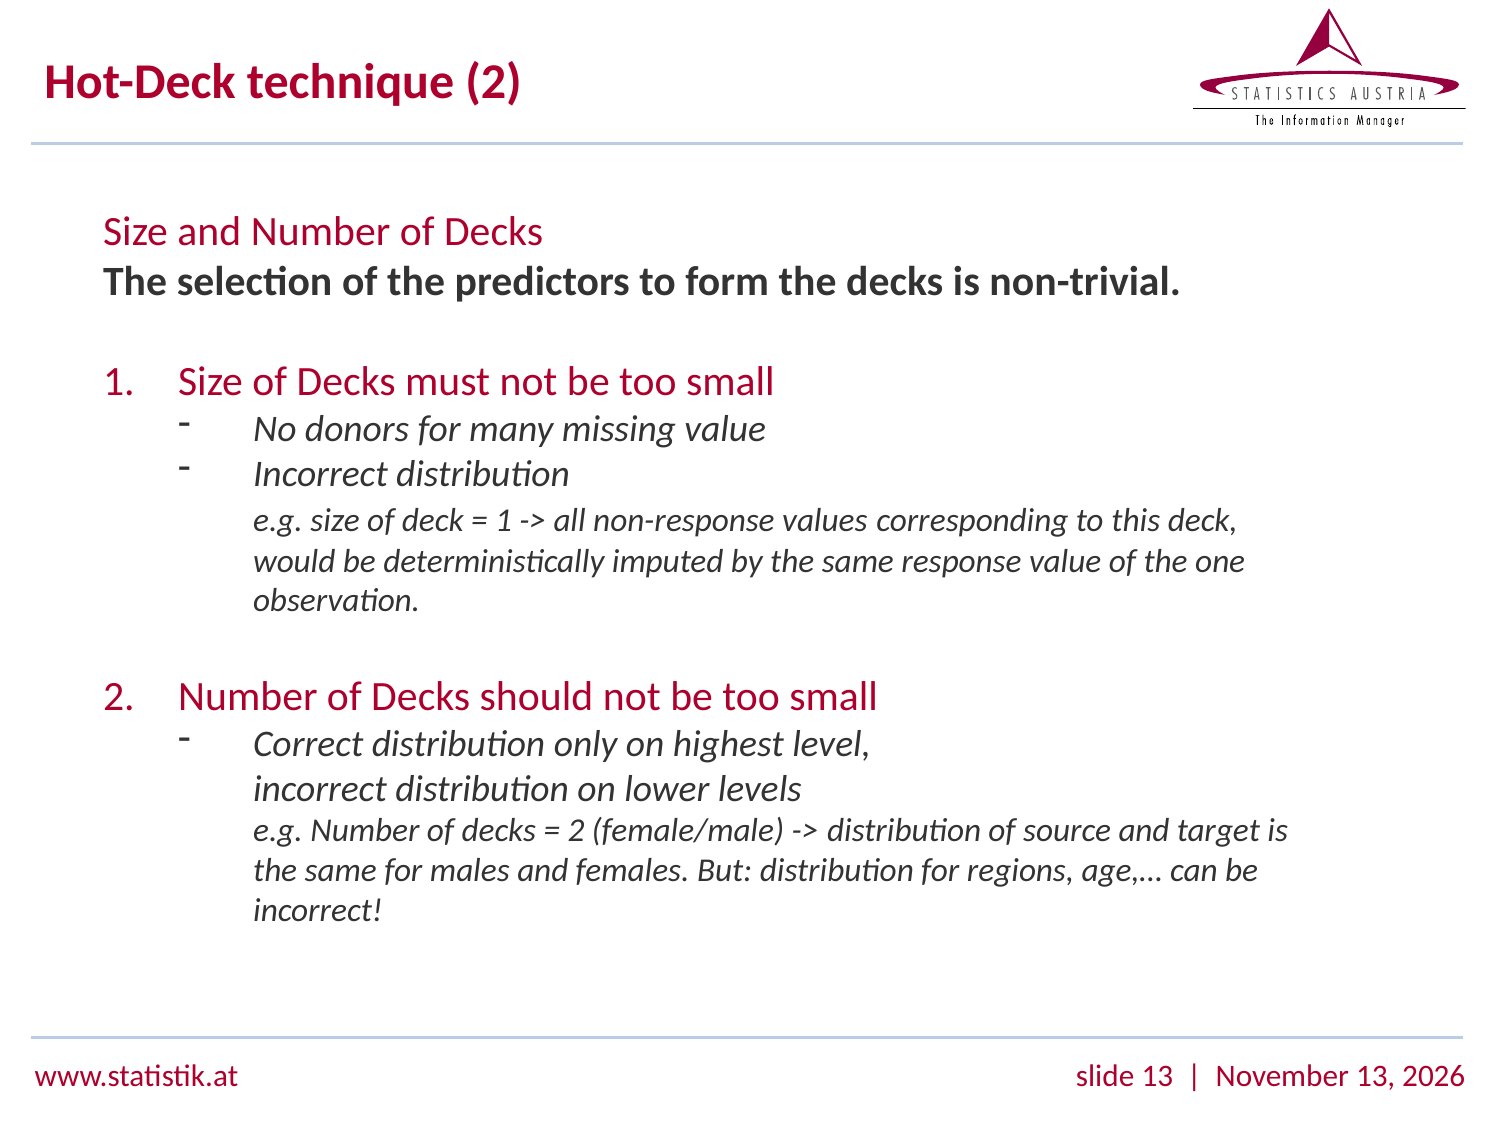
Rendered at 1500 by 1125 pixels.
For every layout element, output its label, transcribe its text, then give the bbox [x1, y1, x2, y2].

text_box Size and Number of Decks The selection of the predictors to form the decks is non-trivial. Size of Decks must not be too small No donors for many missing value Incorrect distribution e.g. size of deck = 1 -> all non-response values corresponding to this deck, would be deterministically imputed by the same response value of the one observation. Number of Decks should not be too small Correct distribution only on highest level, incorrect distribution on lower levels e.g. Number of decks = 2 (female/male) -> distribution of source and target is the same for males and females. But: distribution for regions, age,… can be incorrect! [88, 196, 1306, 981]
title Hot-Deck technique (2) [29, 39, 1174, 116]
